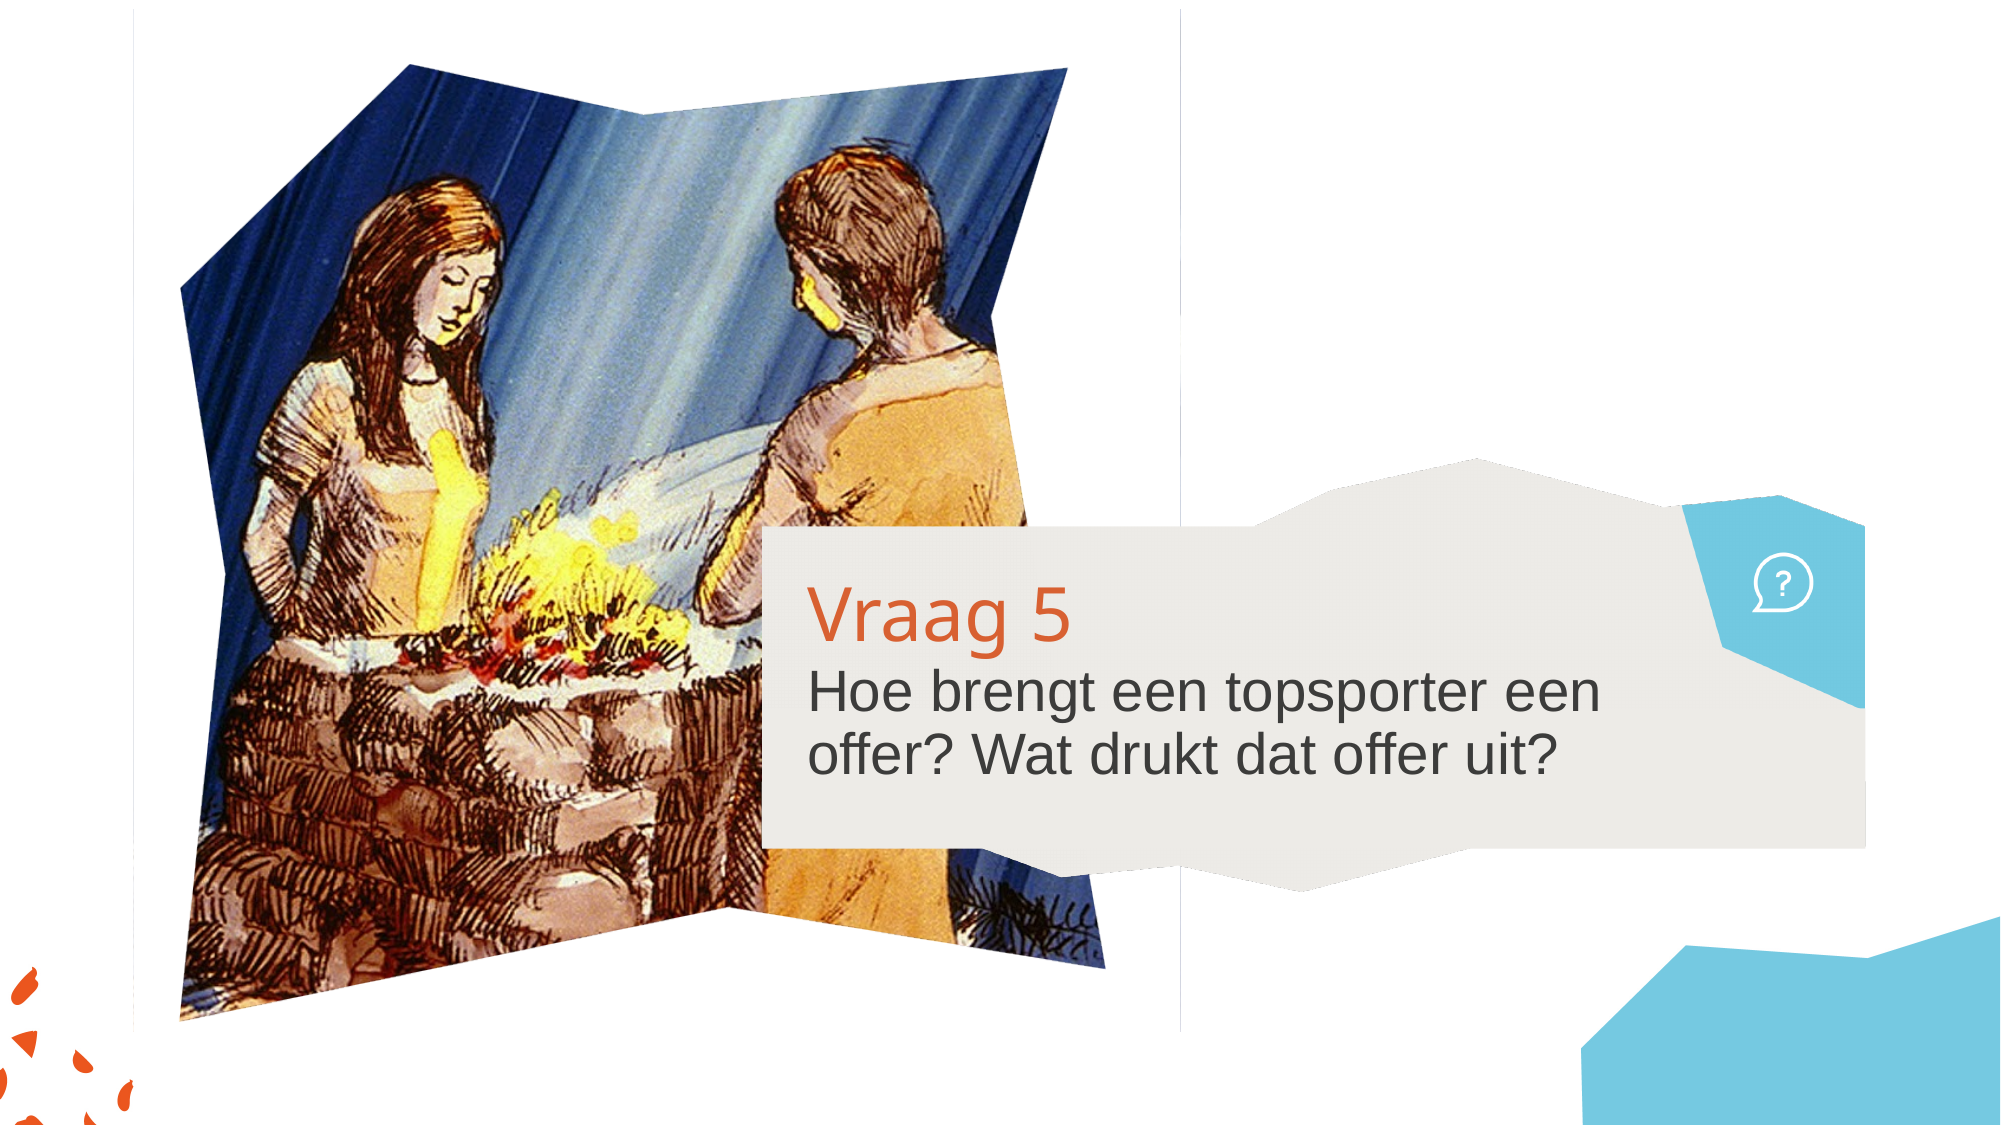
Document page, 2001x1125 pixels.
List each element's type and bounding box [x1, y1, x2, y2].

picture [0, 0, 2001, 1125]
text_box [444, 569, 2000, 1125]
text_box [133, 9, 1181, 1052]
